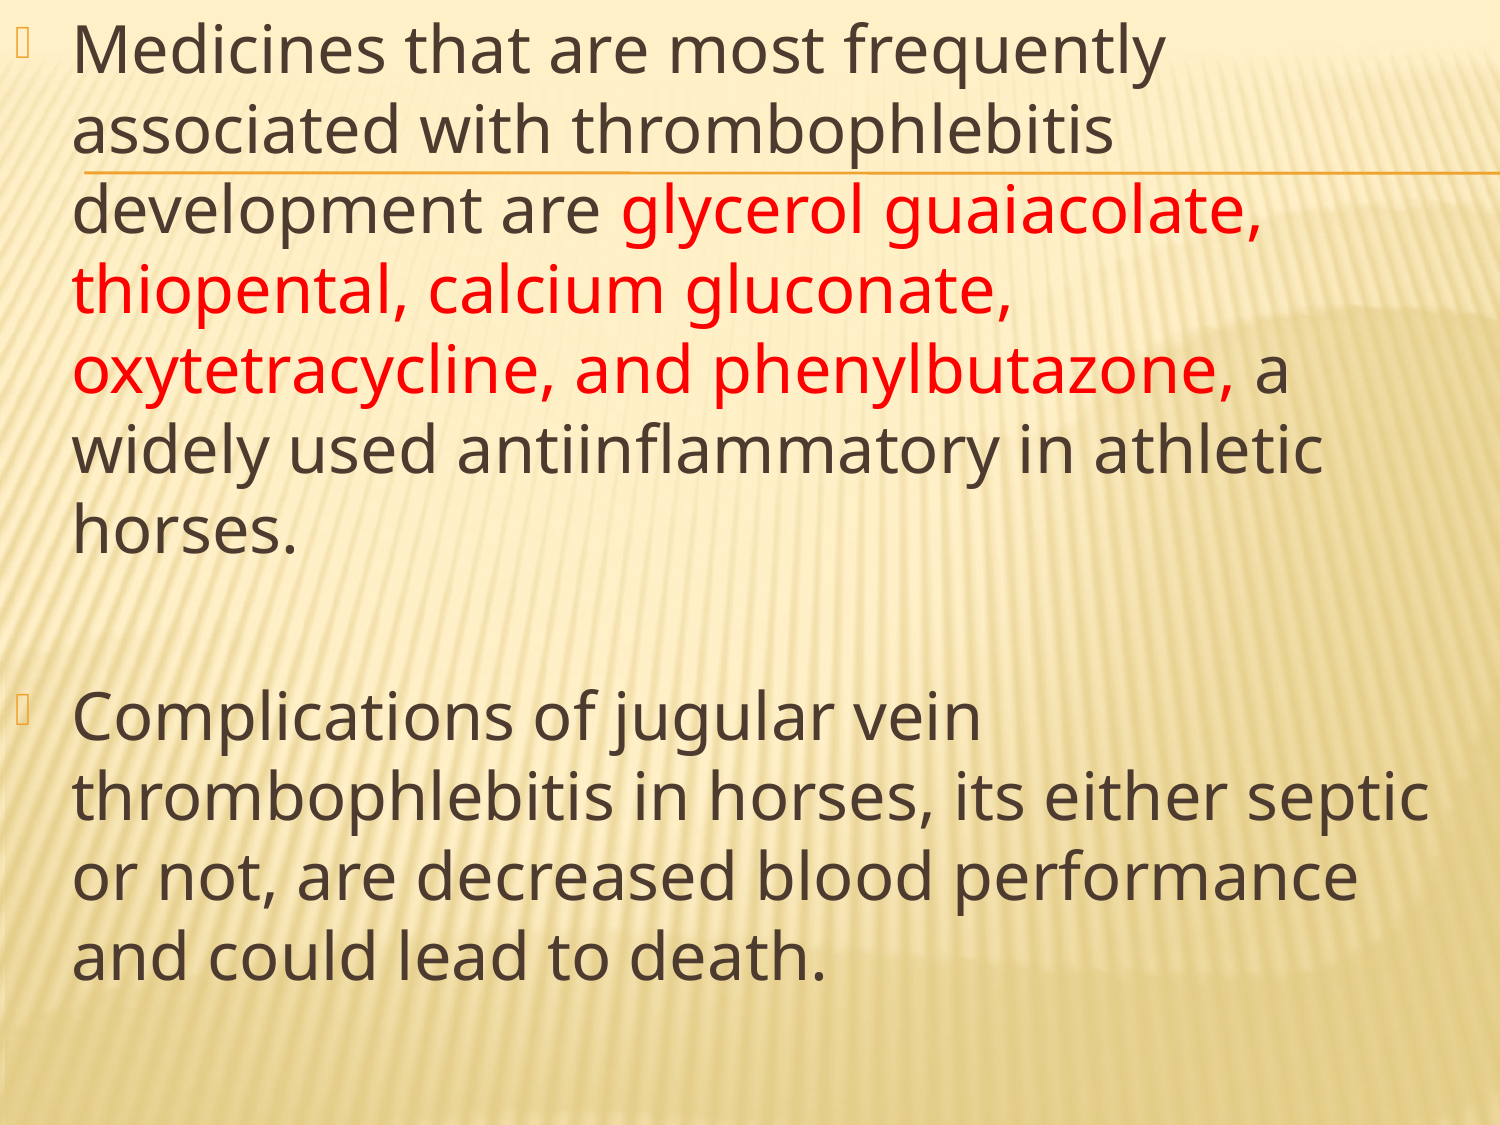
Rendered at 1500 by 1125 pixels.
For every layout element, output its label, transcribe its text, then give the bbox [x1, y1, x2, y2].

list Medicines that are most frequently associated with thrombophlebitis development are glycerol guaiacolate, thiopental, calcium gluconate, oxytetracycline, and phenylbutazone, a widely used antiinflammatory in athletic horses. Complications of jugular vein thrombophlebitis in horses, its either septic or not, are decreased blood performance and could lead to death. [0, 0, 1500, 1125]
